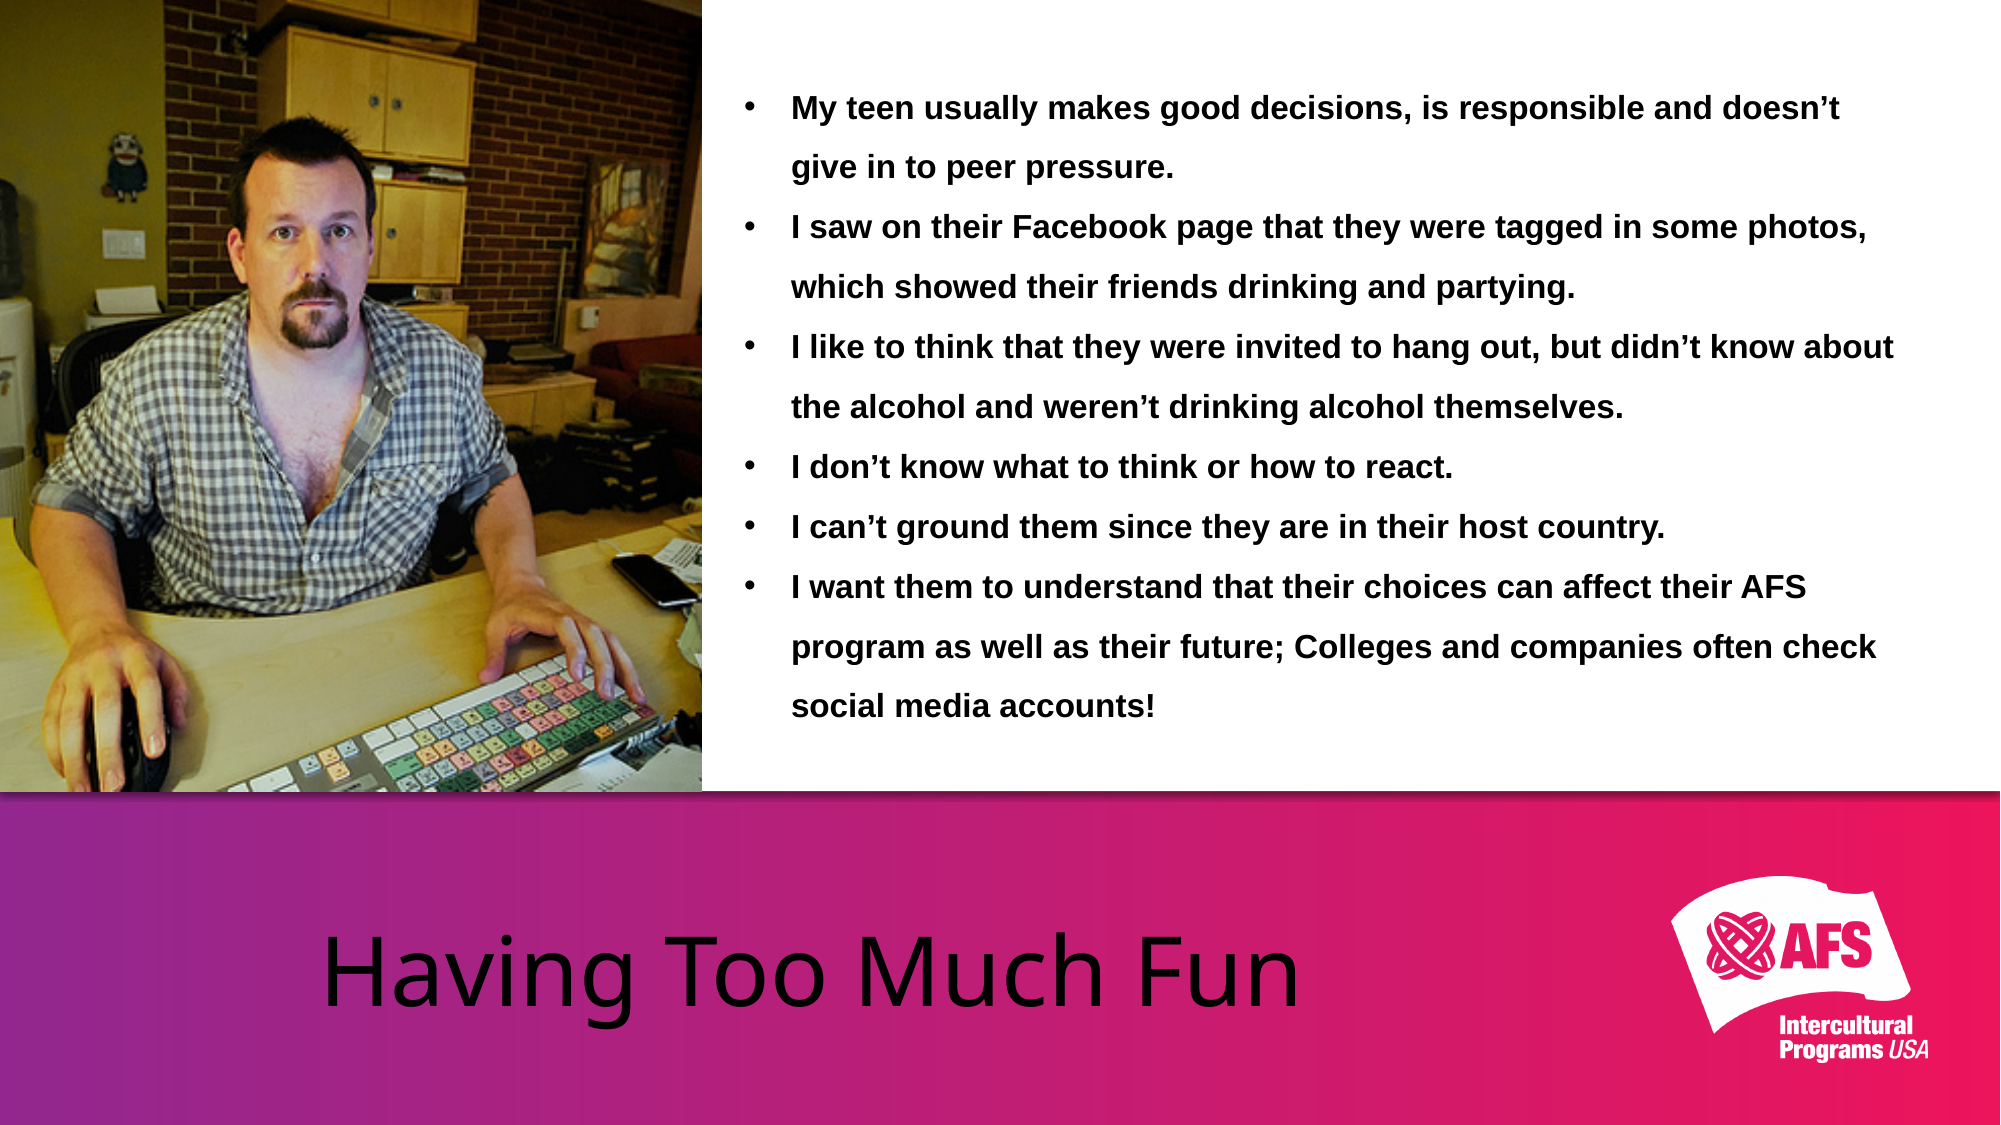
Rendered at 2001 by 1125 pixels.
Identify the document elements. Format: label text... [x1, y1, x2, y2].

picture [1670, 875, 1928, 1063]
text_box [711, 0, 2000, 792]
text_box Having Too Much Fun [158, 895, 1465, 1044]
text_box My teen usually makes good decisions, is responsible and doesn’t give in to peer pressure. I saw on their Facebook page that they were tagged in some photos, which showed their friends drinking and partying. I like to think that they were invited to hang out, but didn’t know about the alcohol and weren’t drinking alcohol themselves. I don’t know what to think or how to react. I can’t ground them since they are in their host country. I want them to understand that their choices can affect their AFS program as well as their future; Colleges and companies often check social media accounts! [729, 58, 1928, 732]
picture [0, 0, 703, 792]
